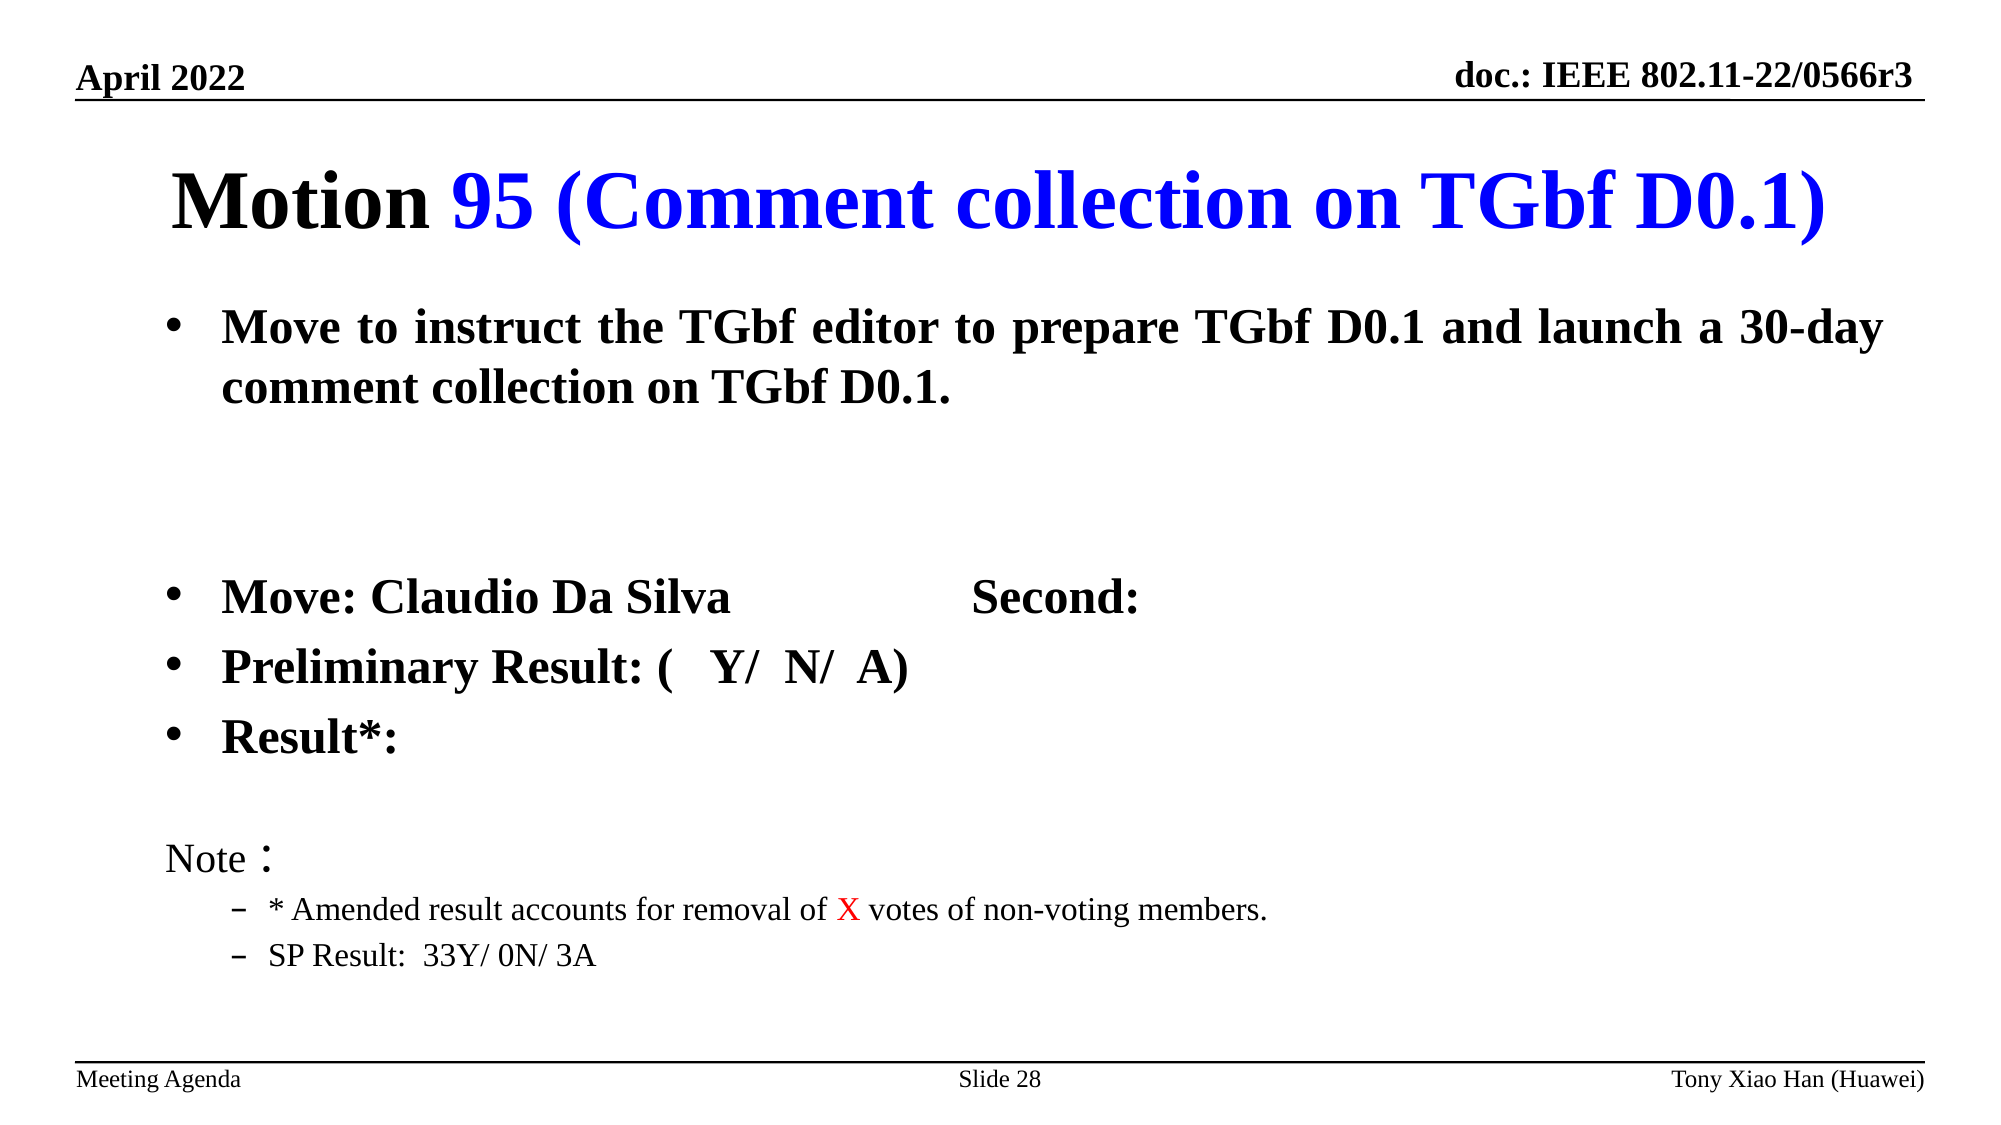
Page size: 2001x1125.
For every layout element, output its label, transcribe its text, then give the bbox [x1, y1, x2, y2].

text_box Motion 95 (Comment collection on TGbf D0.1) [75, 137, 1925, 250]
text_box Move to instruct the TGbf editor to prepare TGbf D0.1 and launch a 30-day comment collection on TGbf D0.1. Move: Claudio Da Silva Second: Preliminary Result: ( Y/ N/ A) Result*: Note： * Amended result accounts for removal of X votes of non-voting members. SP Result: 33Y/ 0N/ 3A [150, 249, 1900, 900]
